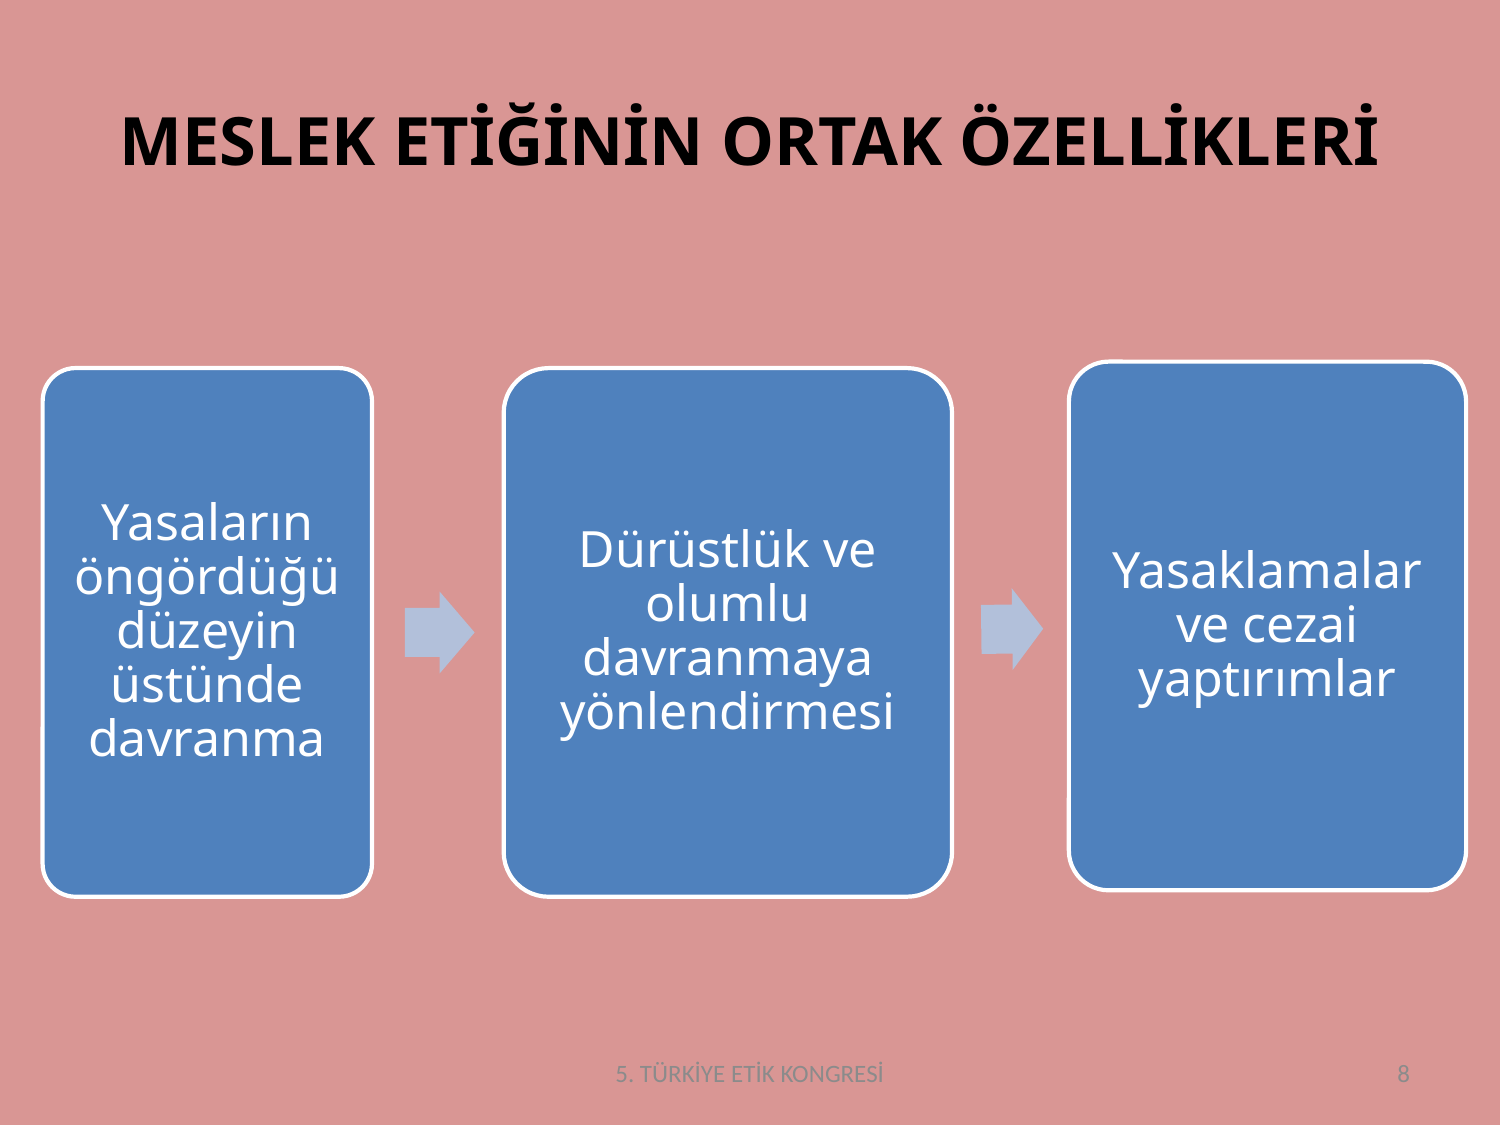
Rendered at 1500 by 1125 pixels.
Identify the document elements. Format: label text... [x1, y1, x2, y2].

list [41, 266, 1483, 998]
footer 5. TÜRKİYE ETİK KONGRESİ [512, 1042, 988, 1103]
slide_number 8 [1074, 1042, 1425, 1103]
title MESLEK ETİĞİNİN ORTAK ÖZELLİKLERİ [75, 45, 1425, 233]
